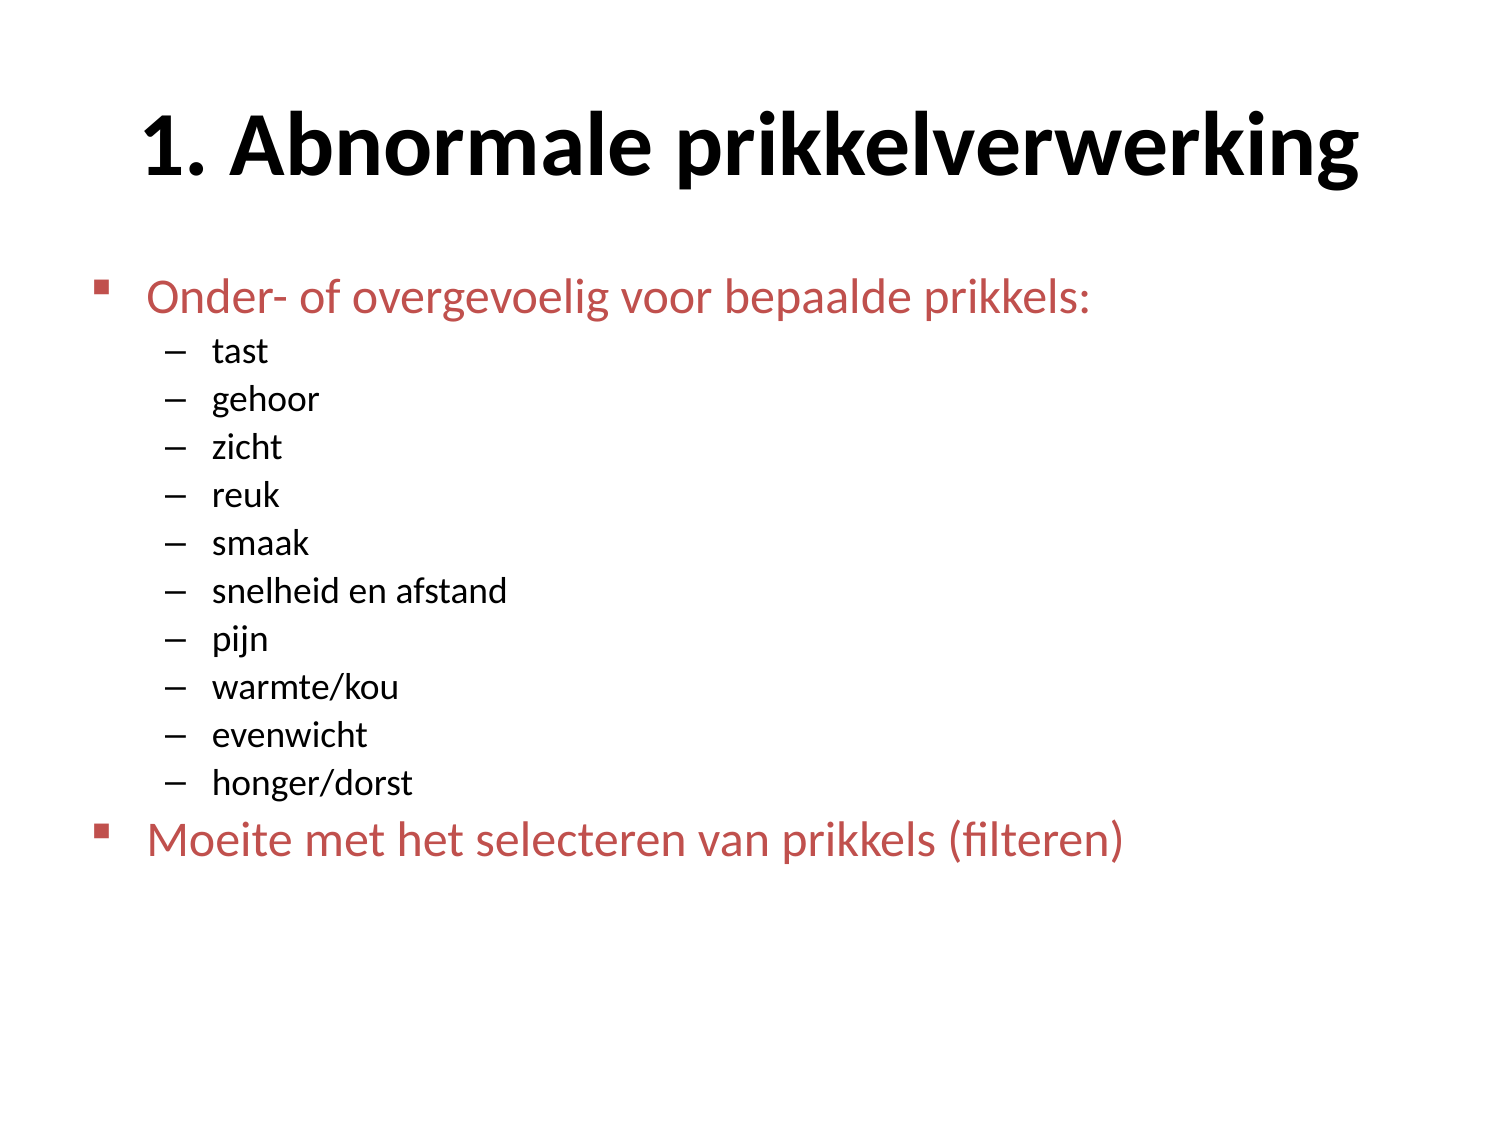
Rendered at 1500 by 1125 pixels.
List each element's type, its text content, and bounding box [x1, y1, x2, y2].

title 1. Abnormale prikkelverwerking [75, 45, 1425, 233]
list Onder- of overgevoelig voor bepaalde prikkels: tast gehoor zicht reuk smaak snelheid en afstand pijn warmte/kou evenwicht honger/dorst Moeite met het selecteren van prikkels (filteren) [75, 262, 1425, 1005]
